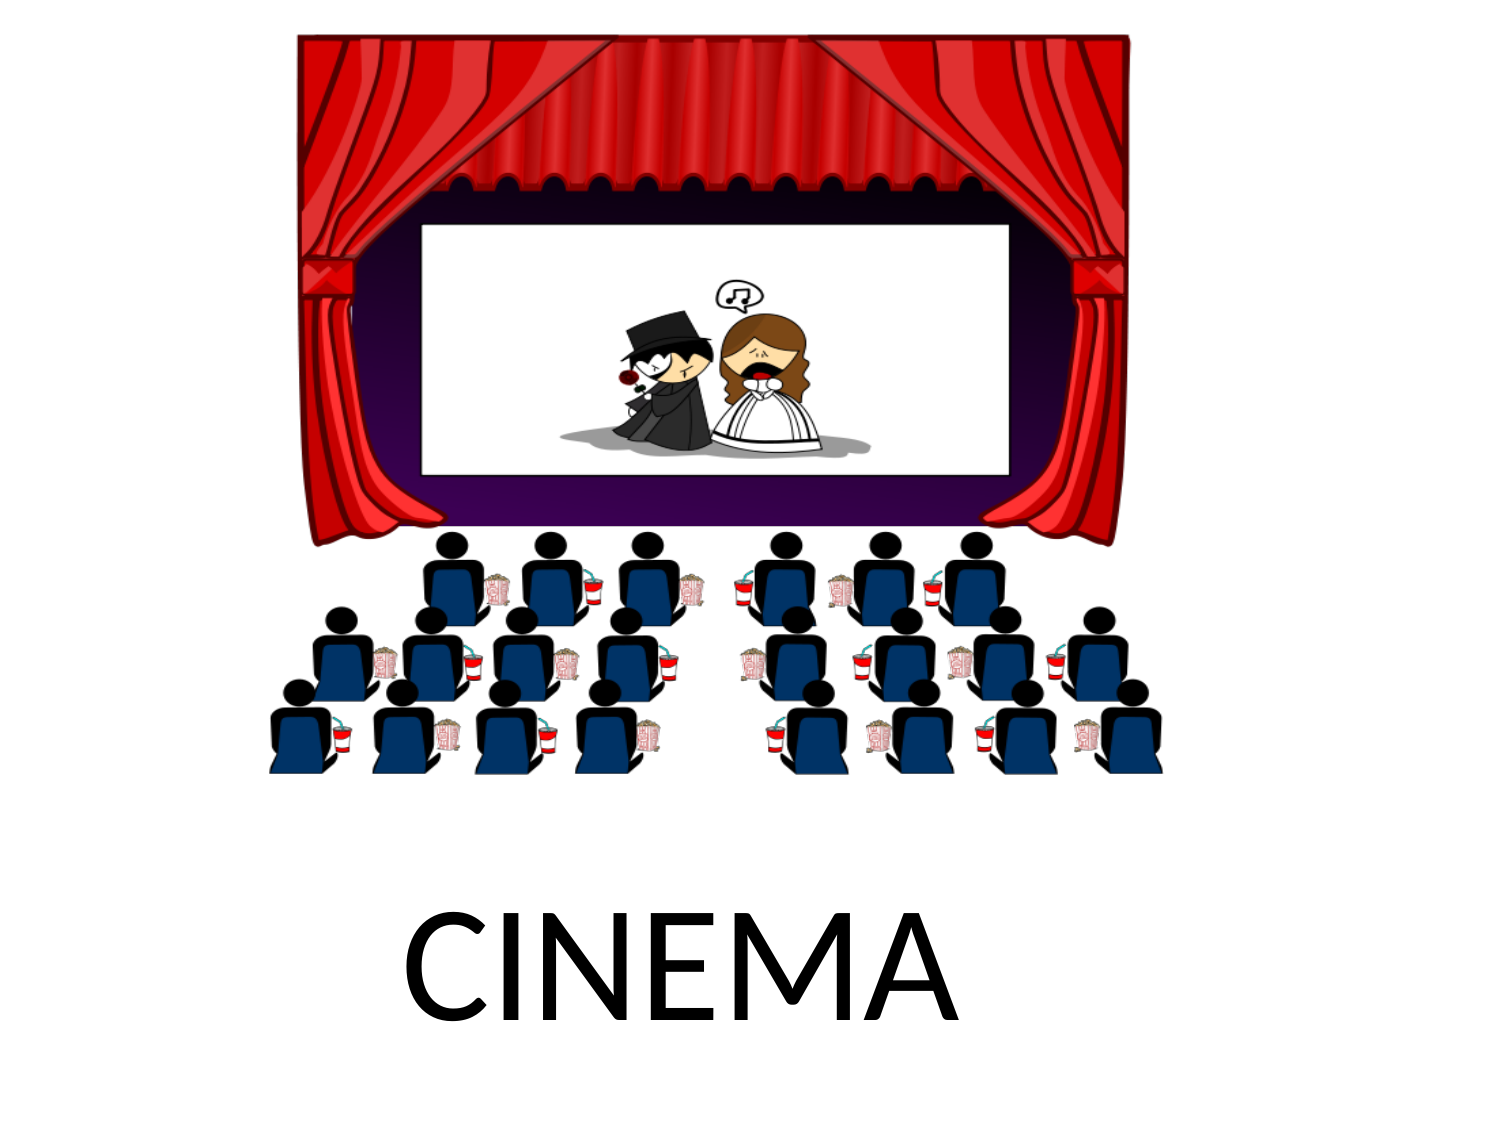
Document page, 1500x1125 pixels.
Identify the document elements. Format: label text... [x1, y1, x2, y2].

text_box CINEMA [386, 845, 976, 1061]
picture [229, 30, 1194, 776]
